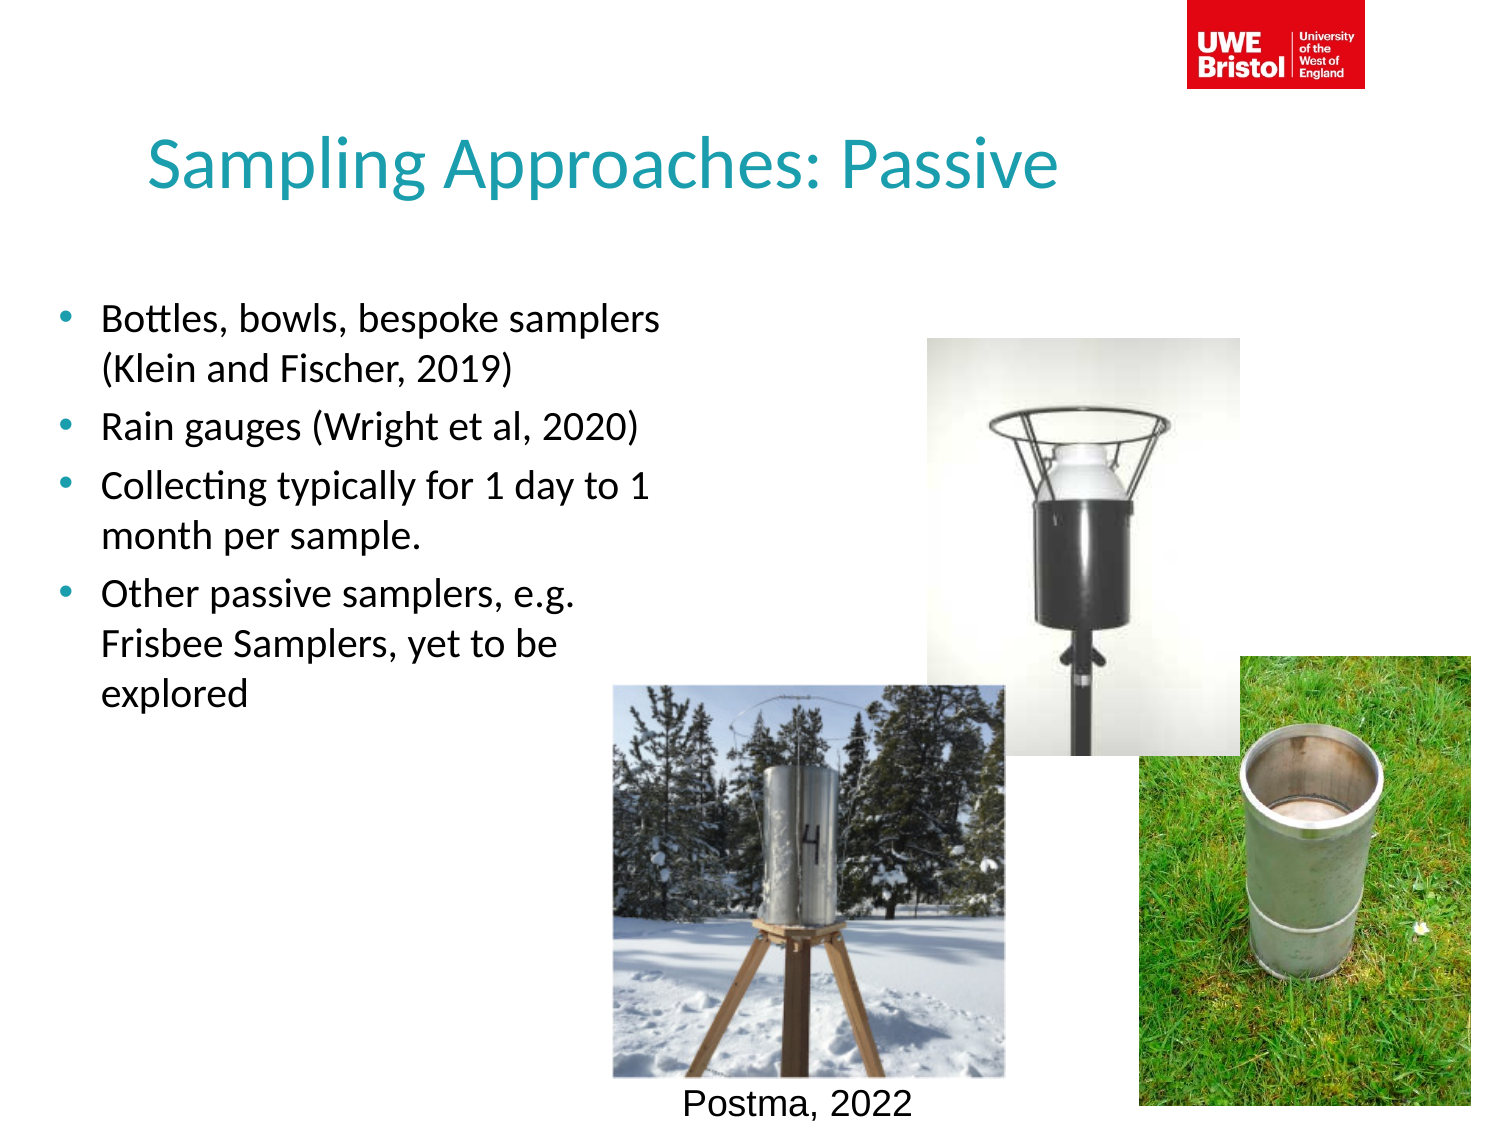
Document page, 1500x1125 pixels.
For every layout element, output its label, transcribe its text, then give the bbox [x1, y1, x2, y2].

picture [1187, 0, 1365, 89]
list Bottles, bowls, bespoke samplers (Klein and Fischer, 2019) Rain gauges (Wright et al, 2020) Collecting typically for 1 day to 1 month per sample. Other passive samplers, e.g. Frisbee Samplers, yet to be explored [57, 290, 695, 1047]
picture [611, 337, 1471, 1107]
title Sampling Approaches: Passive [147, 113, 1442, 279]
text_box Postma, 2022 [667, 1088, 975, 1125]
